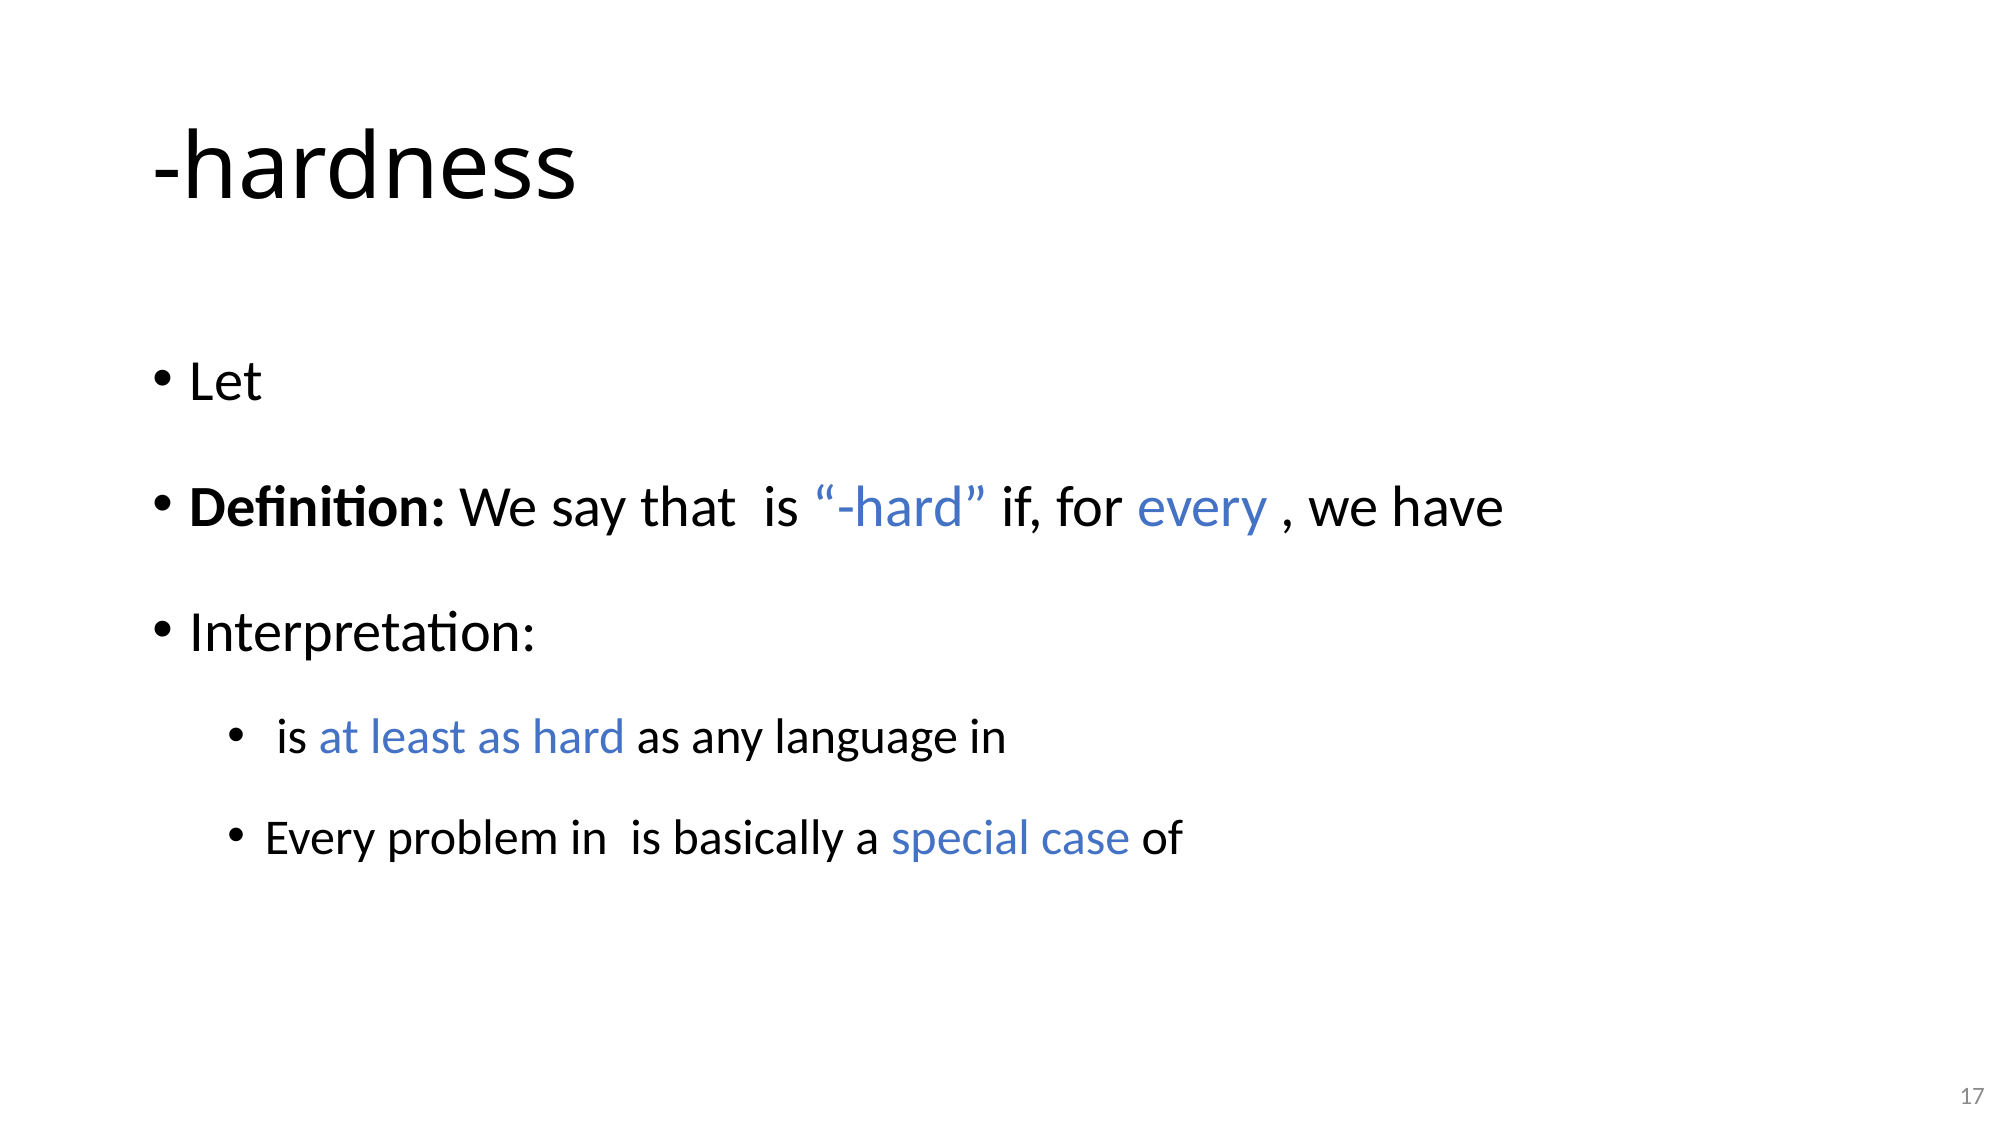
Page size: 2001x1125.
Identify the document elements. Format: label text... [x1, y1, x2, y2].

slide_number 17 [1550, 1064, 2000, 1125]
